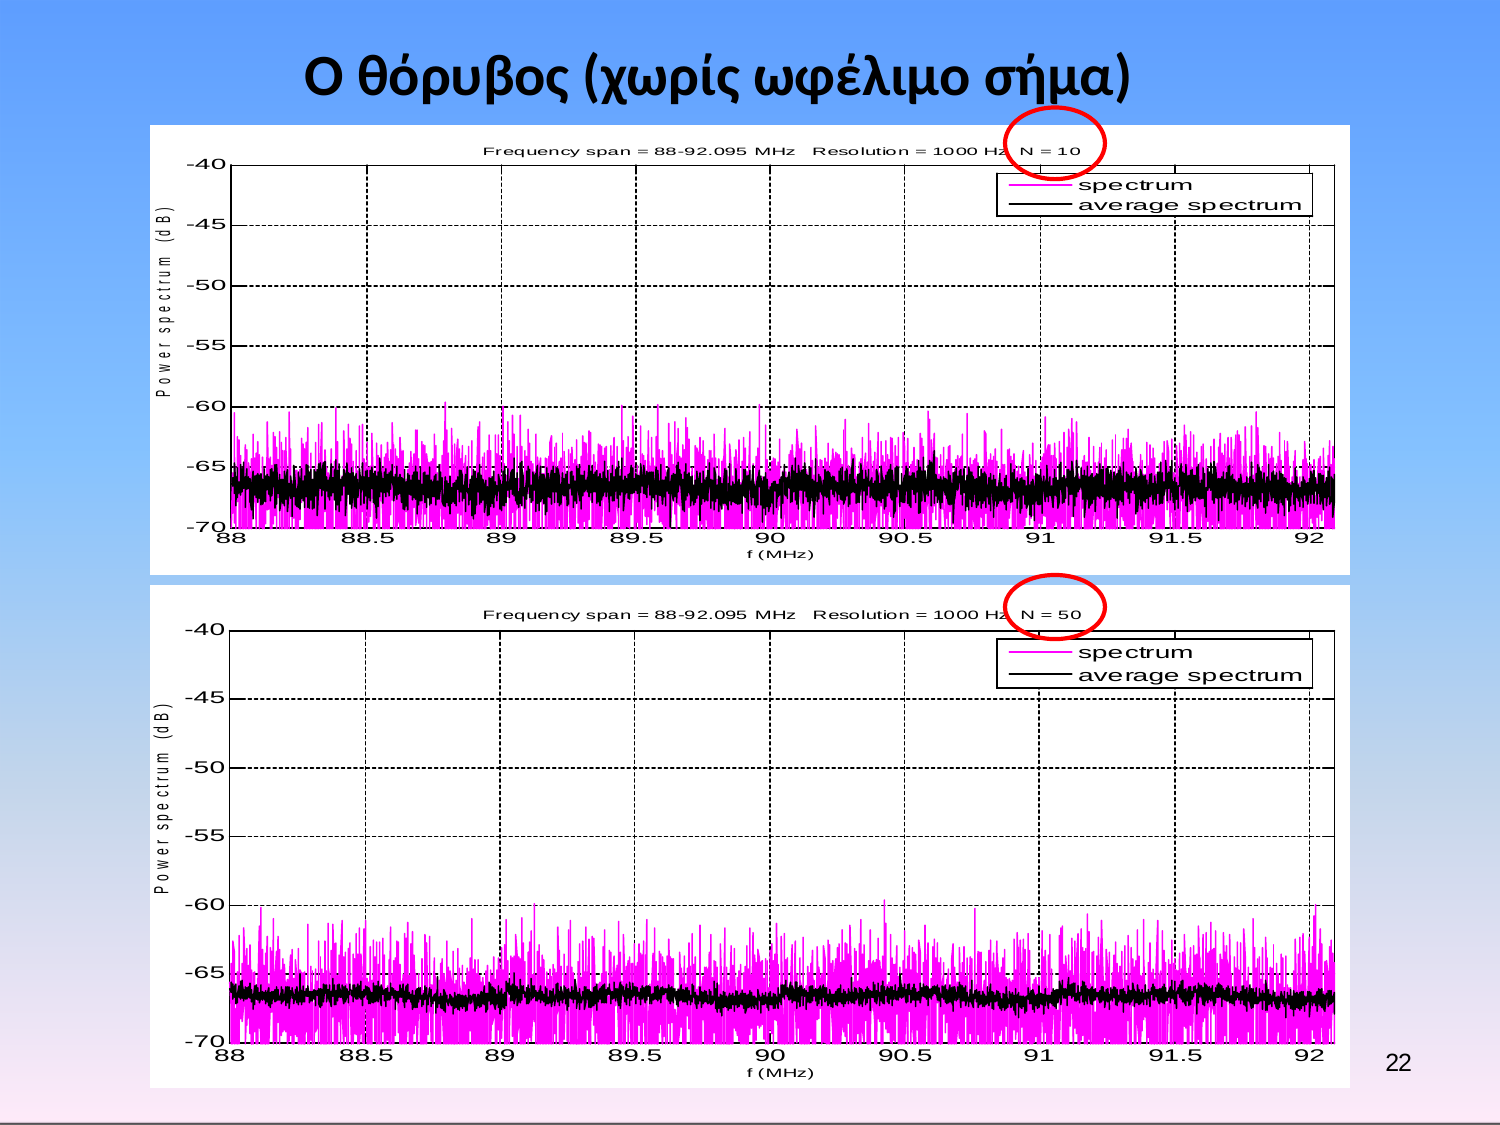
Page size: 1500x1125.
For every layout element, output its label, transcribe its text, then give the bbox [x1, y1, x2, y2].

title Ο θόρυβος (χωρίς ωφέλιμο σήμα) [162, 37, 1275, 109]
text_box [1011, 105, 1099, 123]
slide_number 22 [1366, 1050, 1417, 1090]
picture [0, 0, 1500, 1125]
